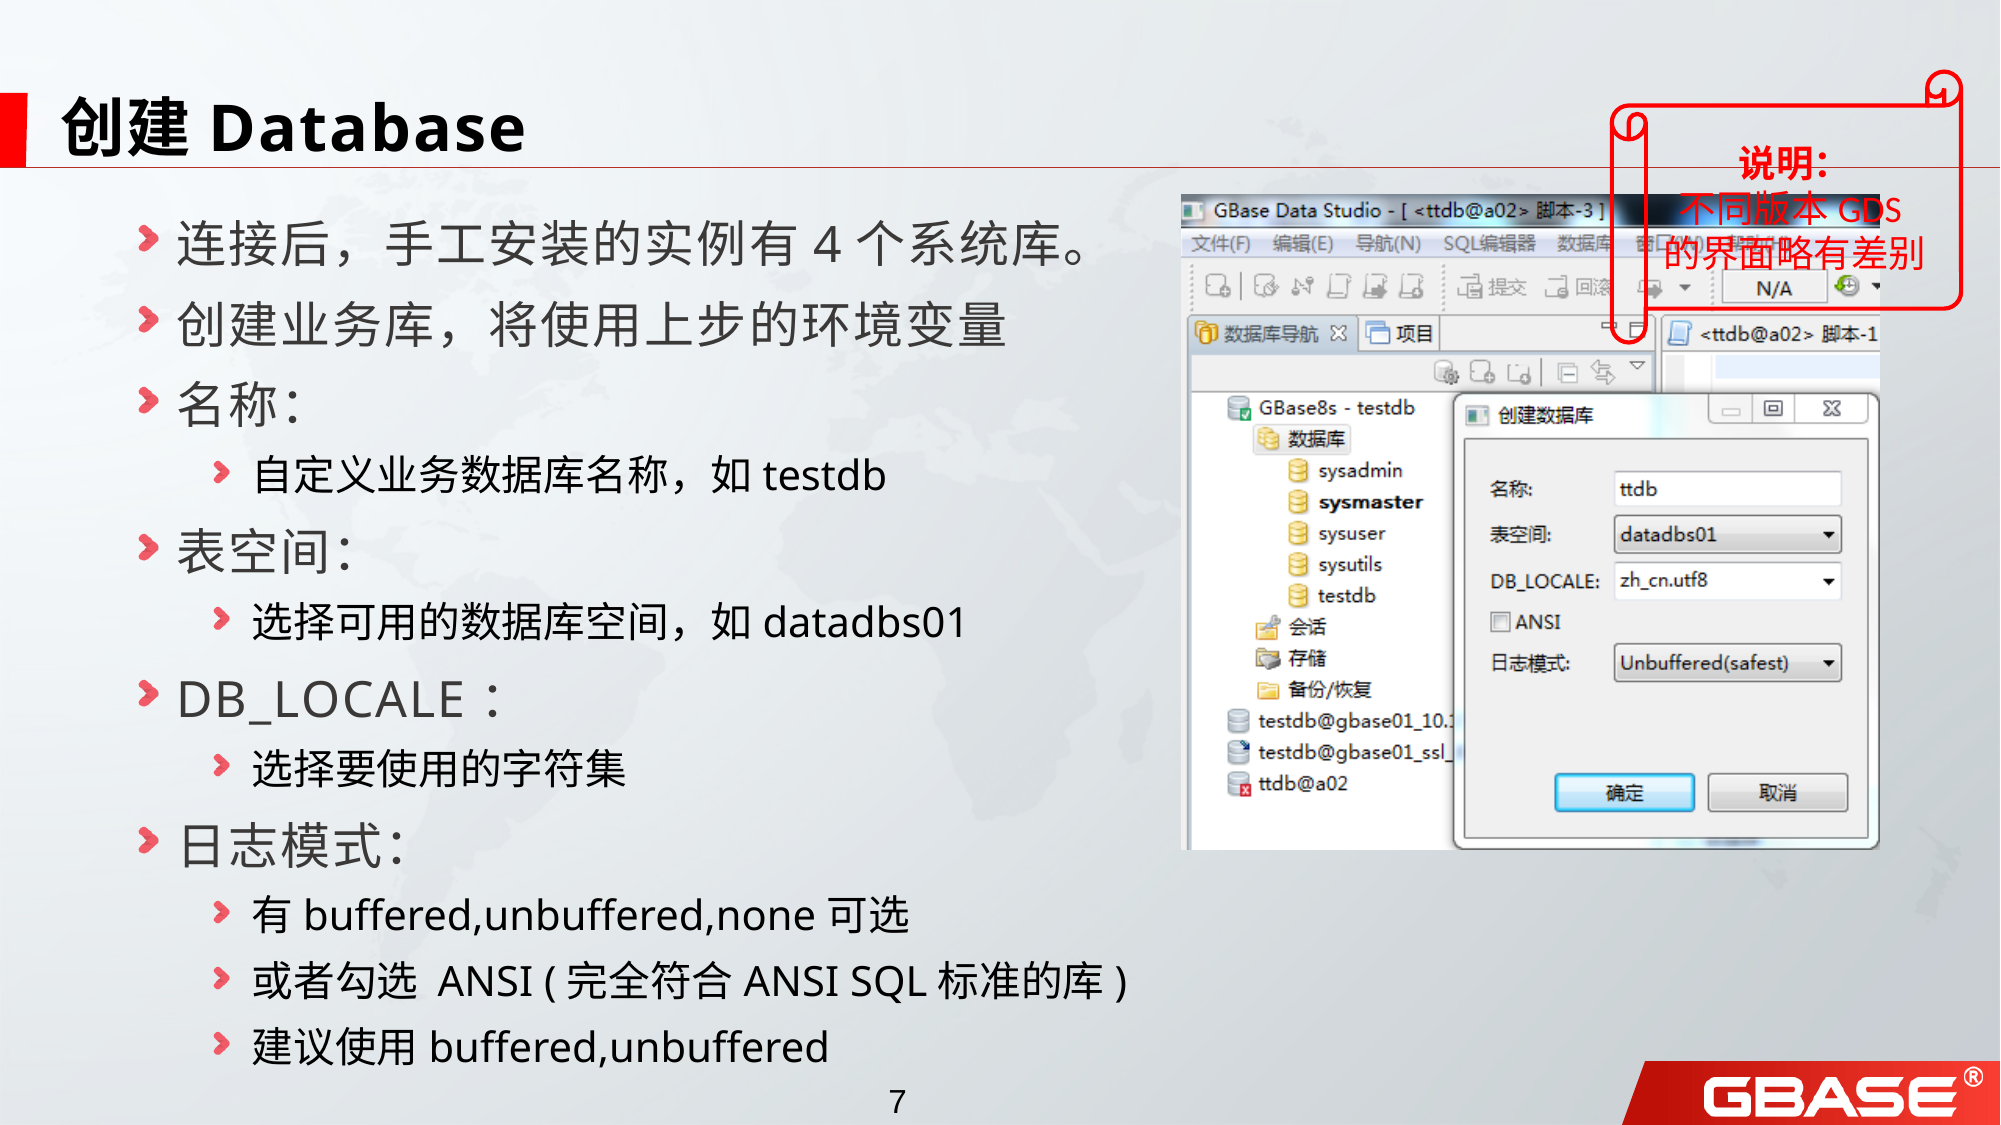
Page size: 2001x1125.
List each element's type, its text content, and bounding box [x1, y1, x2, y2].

picture [213, 966, 230, 996]
picture [138, 826, 159, 862]
picture [138, 679, 159, 715]
picture [138, 533, 159, 569]
picture [213, 460, 230, 490]
picture [138, 386, 159, 422]
picture [213, 753, 230, 783]
text_box 说明： 不同版本GDS的界面略有差别 [1610, 70, 1963, 310]
list 连接后，手工安装的实例有4个系统库。 创建业务库，将使用上步的环境变量 名称： 自定义业务数据库名称，如testdb 表空间： 选择可用的数据库空间，如datadbs01 DB_LOCALE： 选择要使用的字符集 日志模式： 有buffered,unbuffered,none可选 或者勾选 ANSI (完全符合ANSI SQL标准的库) 建议使用buffered,unbuffered [123, 204, 1883, 1073]
picture [213, 900, 230, 930]
picture [138, 305, 159, 341]
picture [213, 606, 230, 637]
picture [138, 224, 159, 260]
picture [1704, 1066, 1983, 1117]
picture [213, 1031, 230, 1062]
picture [1181, 194, 1880, 850]
title 创建Database [45, 88, 1884, 168]
